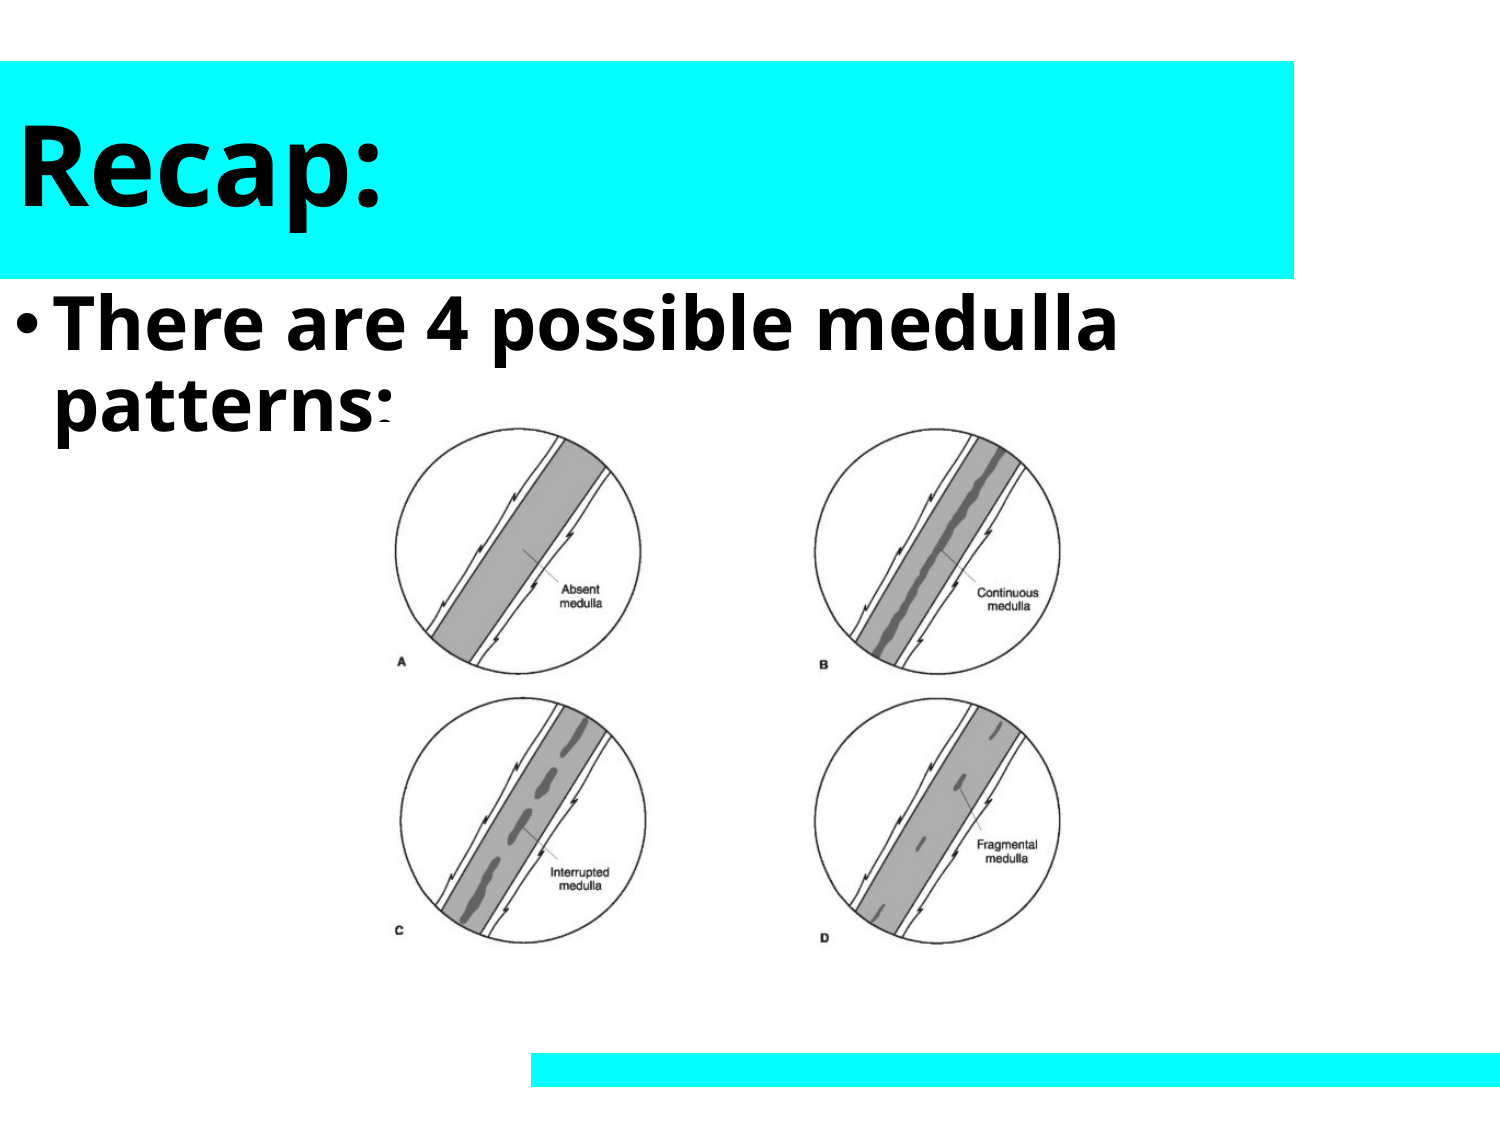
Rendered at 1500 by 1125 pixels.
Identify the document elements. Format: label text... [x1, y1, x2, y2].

text_box [531, 1053, 1500, 1087]
picture [372, 421, 1071, 948]
text_box There are 4 possible medulla patterns: [0, 278, 1443, 1022]
title Recap: [0, 61, 1294, 278]
